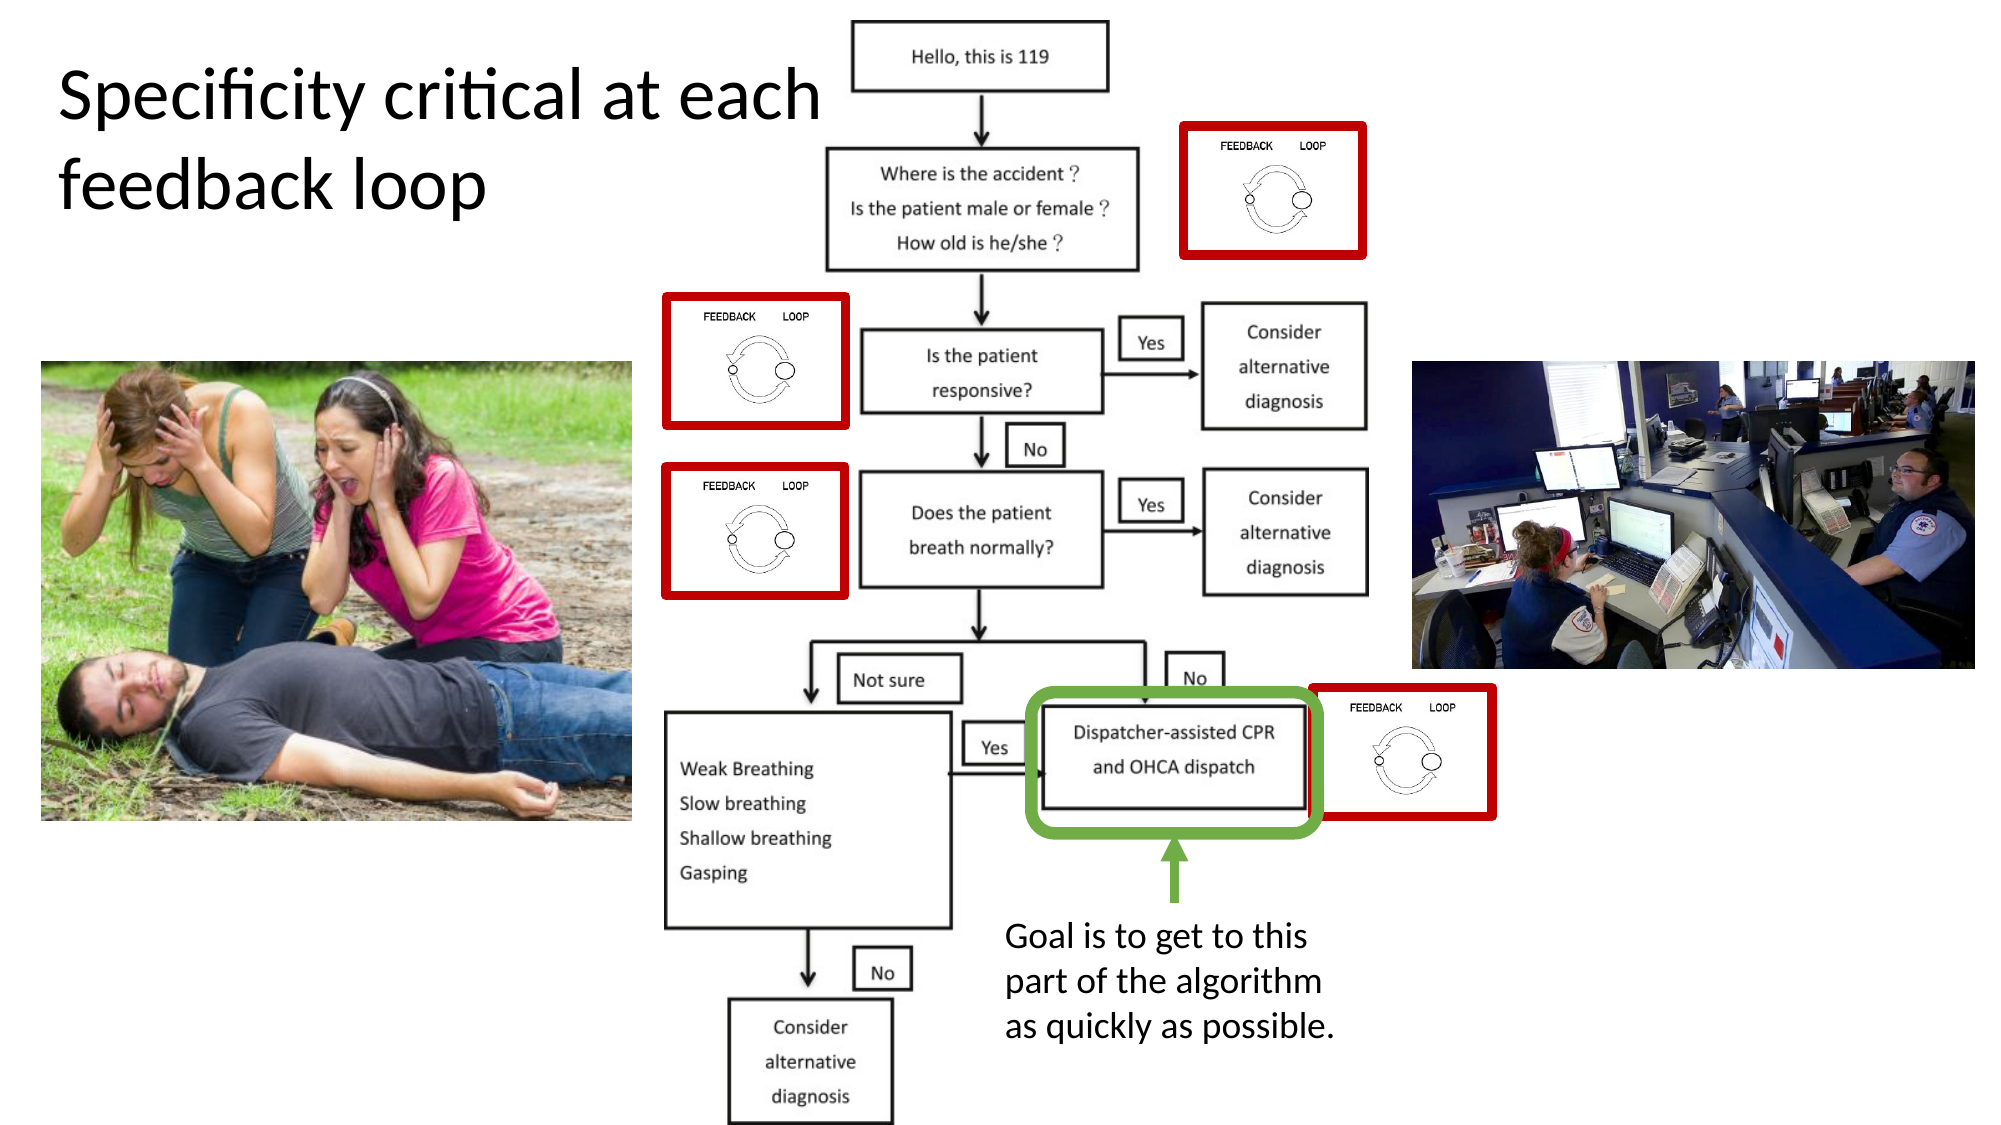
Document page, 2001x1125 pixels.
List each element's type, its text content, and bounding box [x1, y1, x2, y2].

text_box Specificity critical at each feedback loop [44, 37, 664, 232]
picture [664, 20, 1488, 1125]
picture [1412, 361, 1975, 669]
picture [41, 361, 632, 821]
